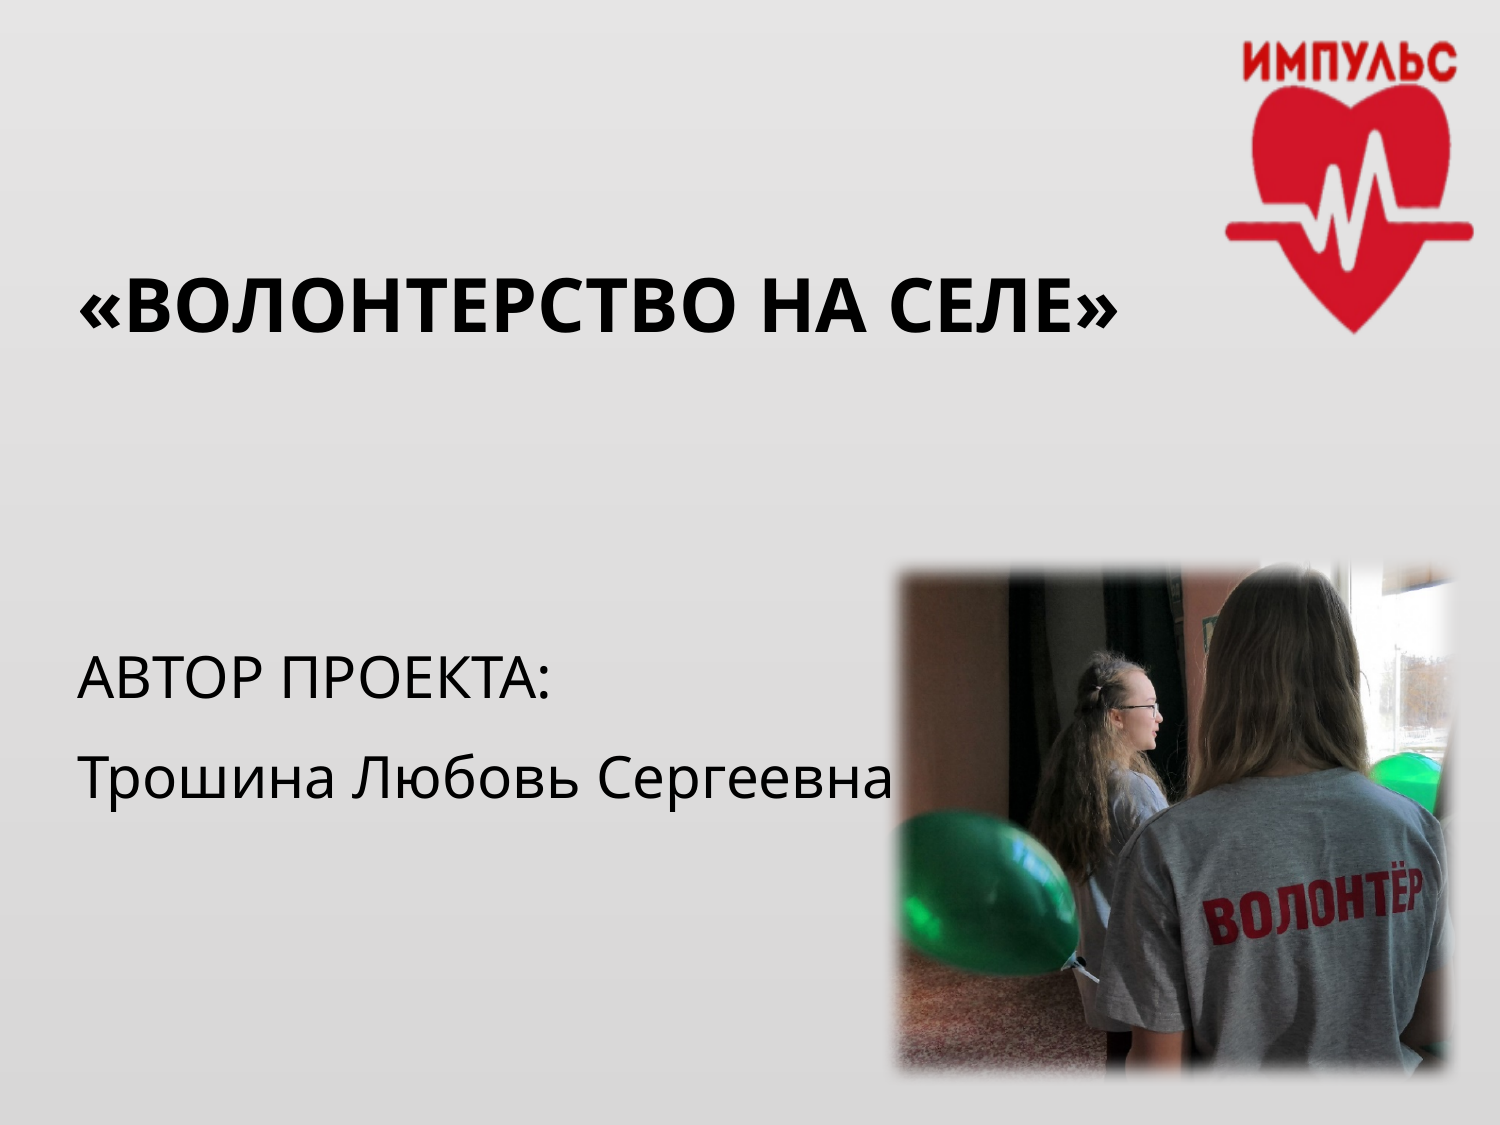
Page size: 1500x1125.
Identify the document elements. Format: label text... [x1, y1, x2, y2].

picture [0, 0, 1500, 1125]
text_box АВТОР ПРОЕКТА: Трошина Любовь Сергеевна [62, 653, 881, 818]
text_box «ВОЛОНТЕРСТВО НА СЕЛЕ» [62, 250, 1225, 356]
